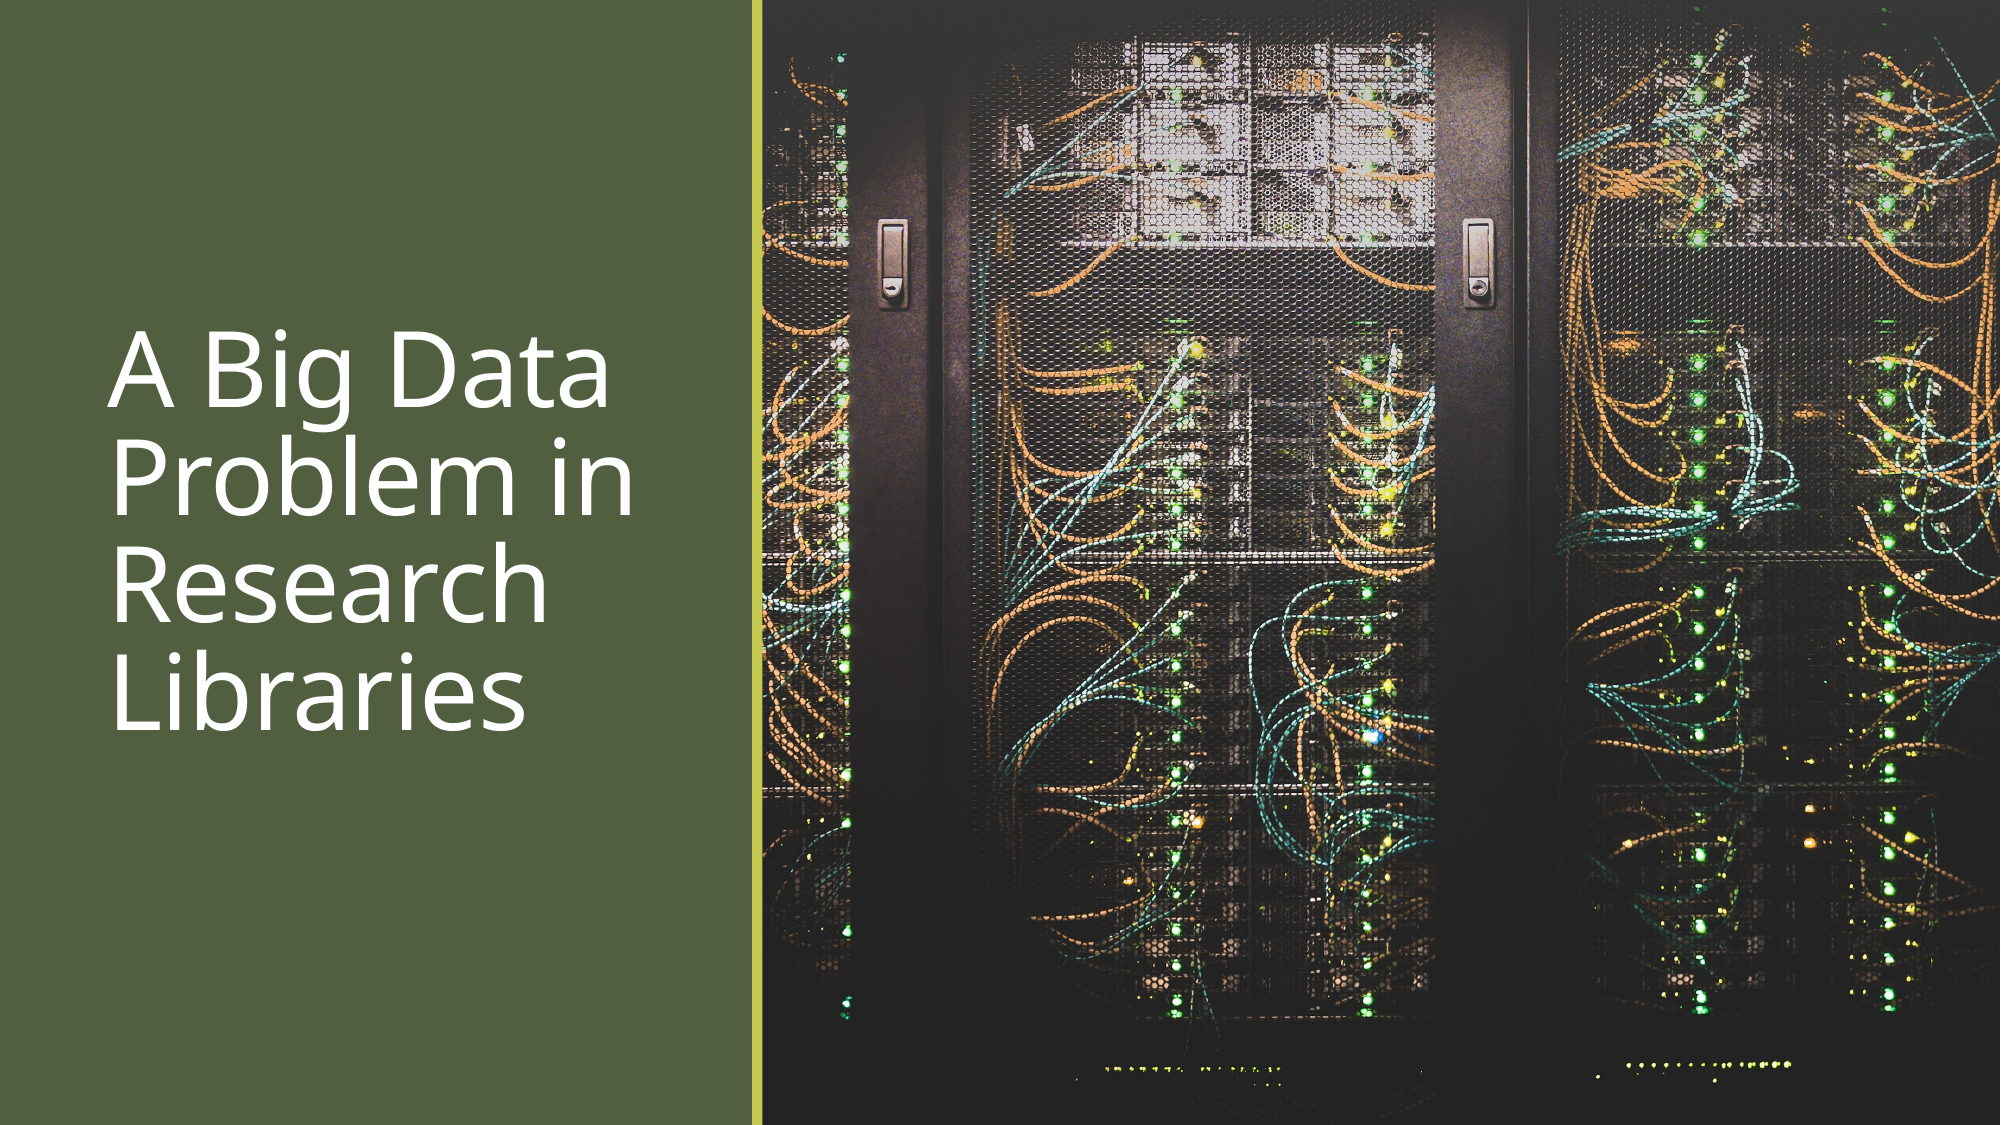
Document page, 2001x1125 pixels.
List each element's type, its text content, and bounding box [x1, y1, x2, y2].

text_box [751, 0, 759, 710]
text_box [751, 723, 758, 1125]
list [760, 0, 2000, 1125]
title A Big Data Problem in Research Libraries [92, 279, 663, 760]
text_box [0, 0, 751, 1125]
